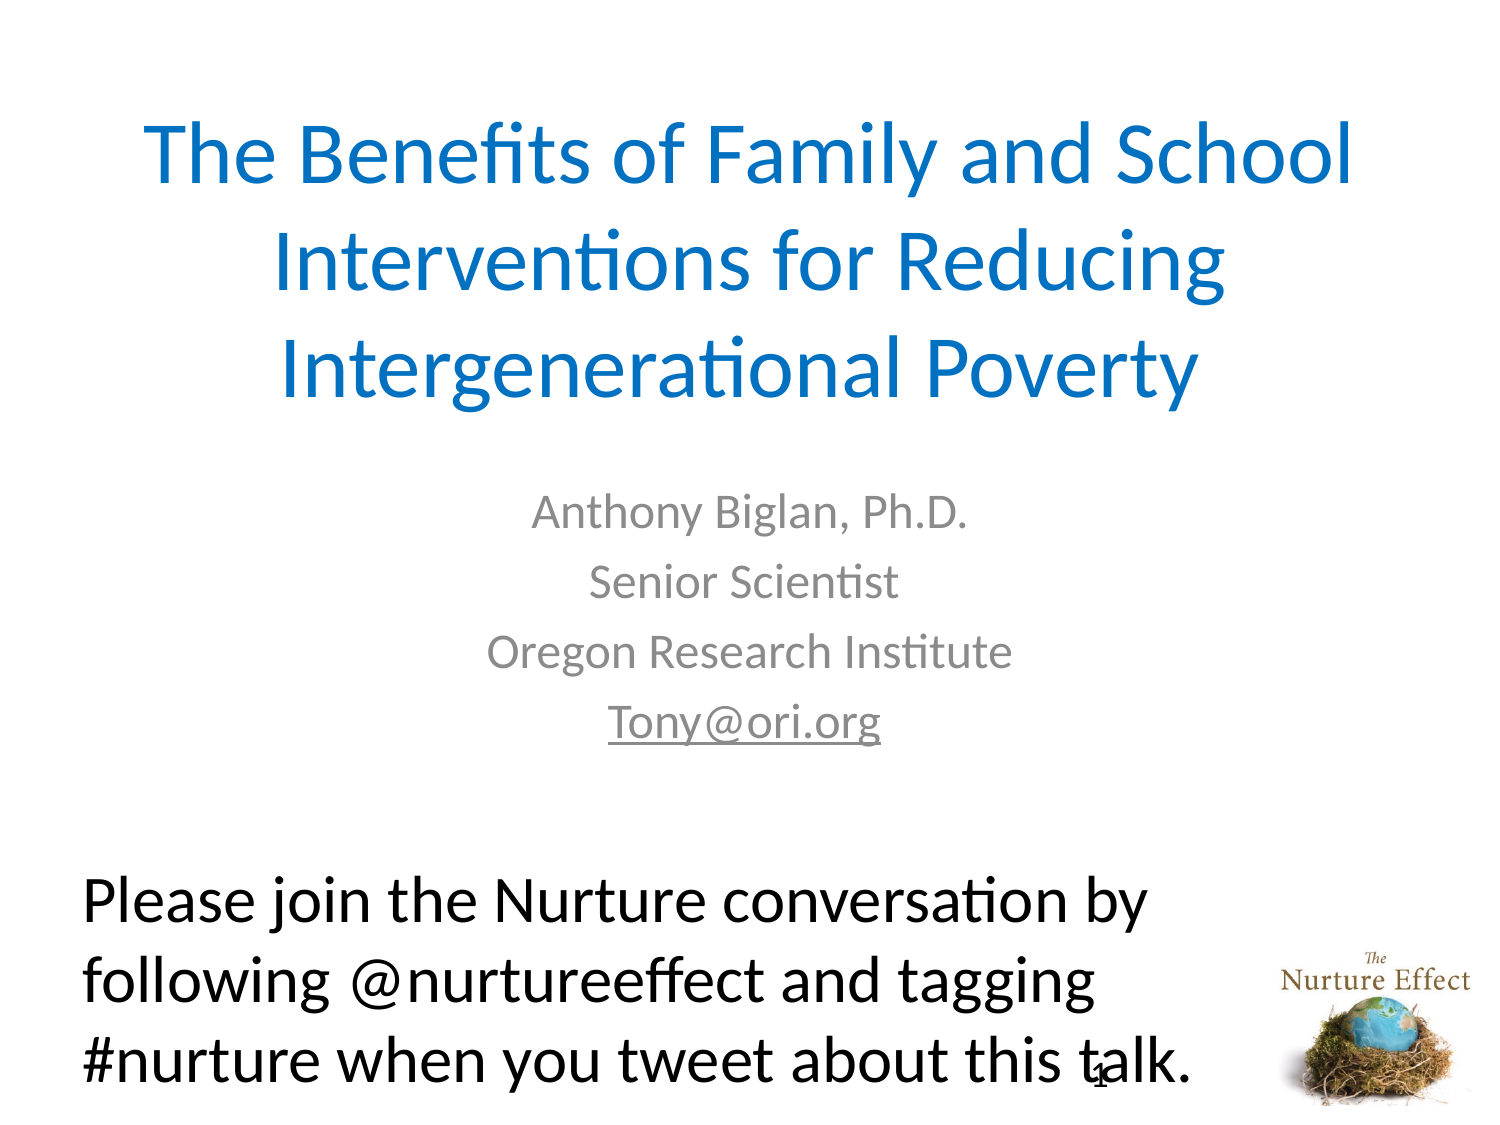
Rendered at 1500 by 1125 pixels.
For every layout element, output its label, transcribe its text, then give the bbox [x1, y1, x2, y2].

text_box Please join the Nurture conversation by following @nurtureeffect and tagging #nurture when you tweet about this talk. [67, 848, 1225, 1103]
title The Benefits of Family and School Interventions for Reducing Intergenerational Poverty [112, 69, 1388, 441]
slide_number 1 [1225, 1042, 1425, 1103]
subtitle Anthony Biglan, Ph.D. Senior Scientist Oregon Research Institute Tony@ori.org [225, 471, 1275, 759]
picture [1275, 945, 1475, 1106]
